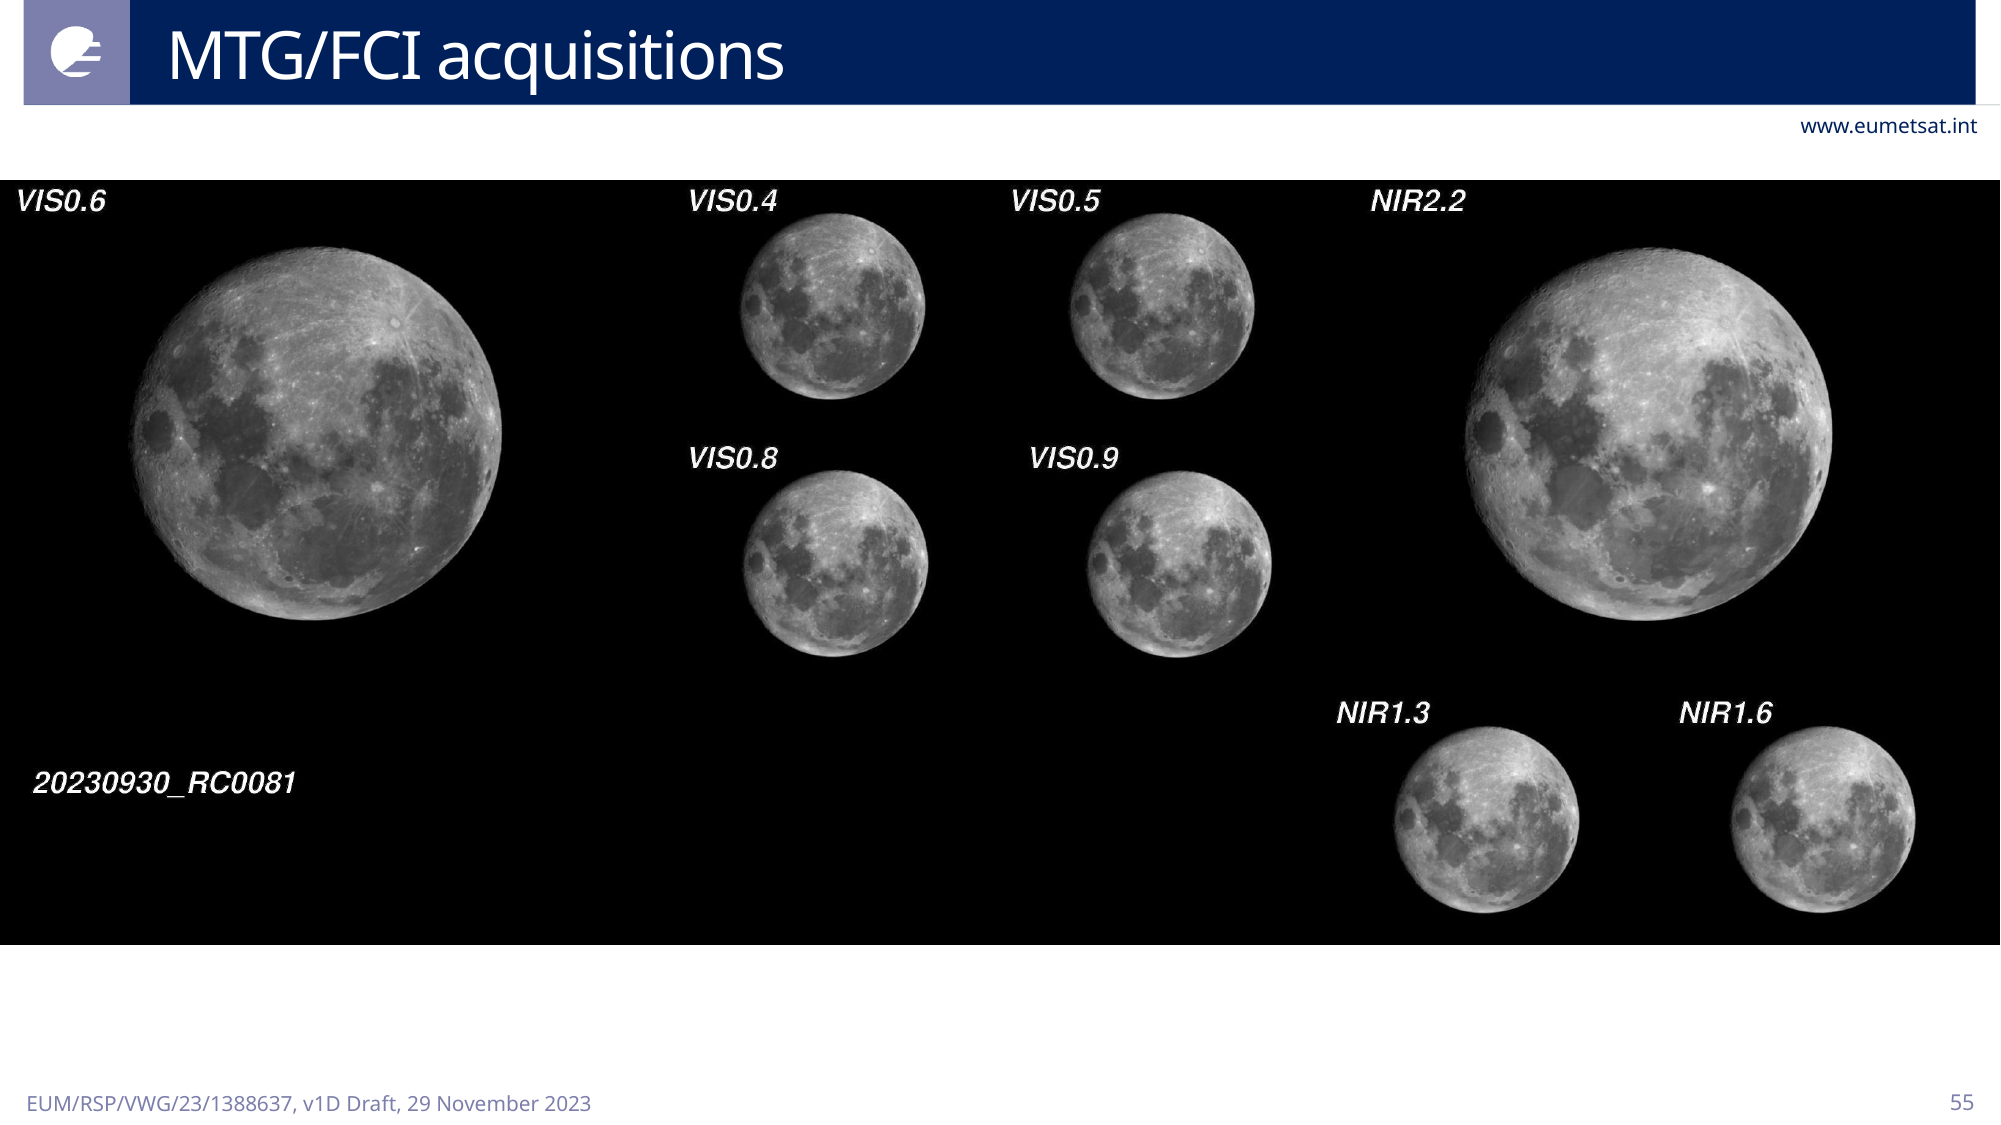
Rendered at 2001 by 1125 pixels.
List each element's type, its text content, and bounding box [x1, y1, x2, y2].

picture [34, 13, 114, 93]
picture [0, 180, 2000, 945]
title MTG/FCI acquisitions [129, 0, 2000, 106]
